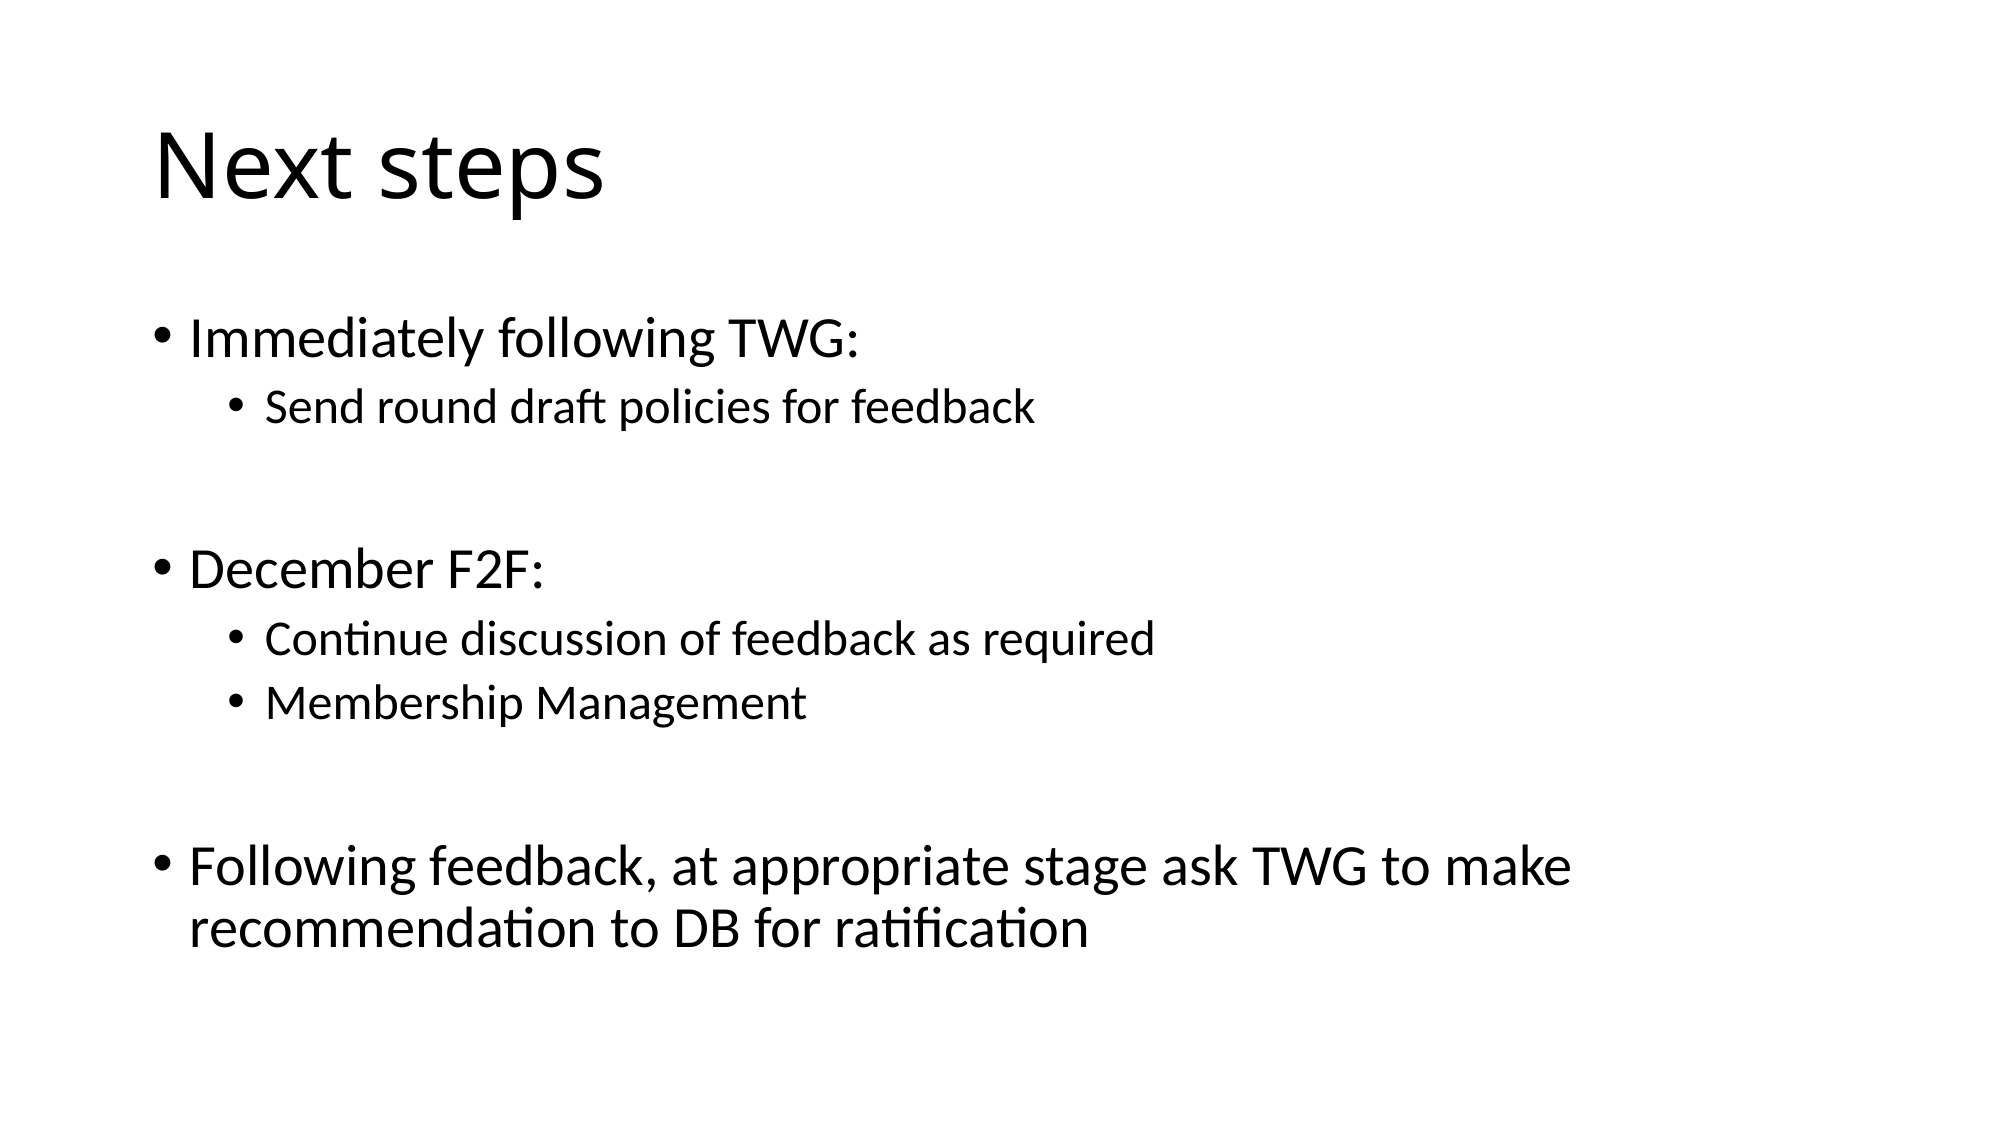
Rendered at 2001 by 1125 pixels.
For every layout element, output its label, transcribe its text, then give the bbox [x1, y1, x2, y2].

list Immediately following TWG: Send round draft policies for feedback December F2F: Continue discussion of feedback as required Membership Management Following feedback, at appropriate stage ask TWG to make recommendation to DB for ratification [137, 299, 1863, 1014]
title Next steps [137, 59, 1863, 278]
